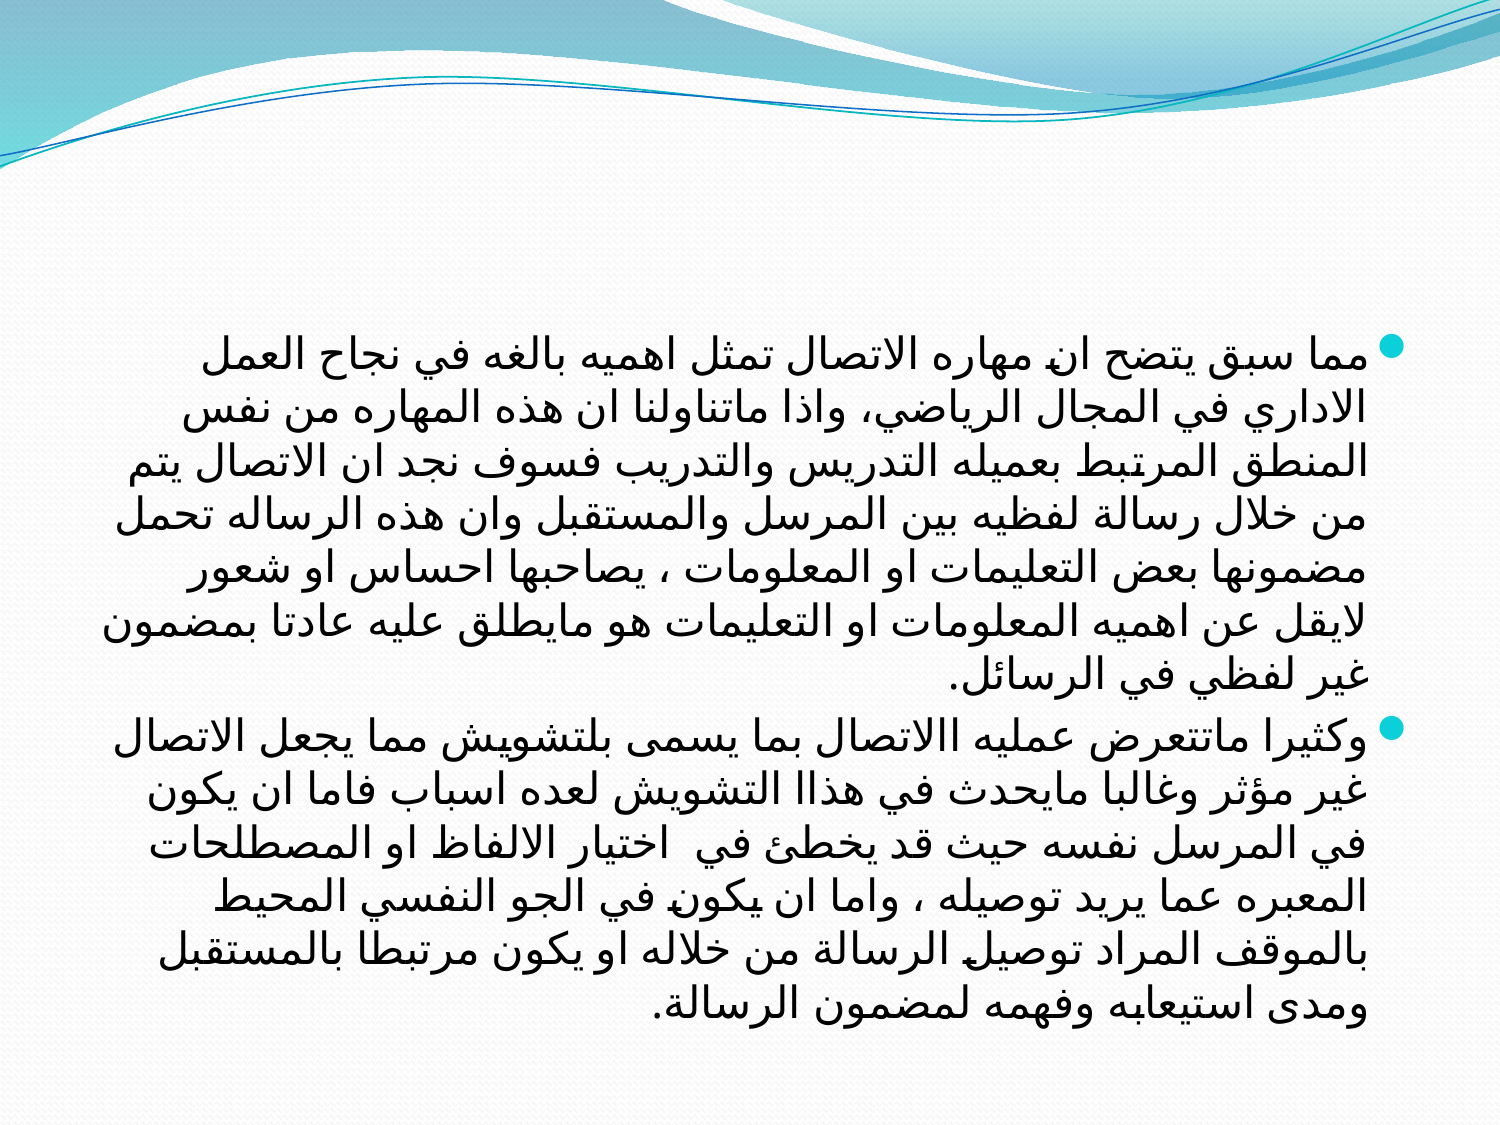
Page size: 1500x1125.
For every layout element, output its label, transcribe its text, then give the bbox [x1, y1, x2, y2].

list مما سبق يتضح ان مهاره الاتصال تمثل اهميه بالغه في نجاح العمل الاداري في المجال الرياضي، واذا ماتناولنا ان هذه المهاره من نفس المنطق المرتبط بعميله التدريس والتدريب فسوف نجد ان الاتصال يتم من خلال رسالة لفظيه بين المرسل والمستقبل وان هذه الرساله تحمل مضمونها بعض التعليمات او المعلومات ، يصاحبها احساس او شعور لايقل عن اهميه المعلومات او التعليمات هو مايطلق عليه عادتا بمضمون غير لفظي في الرسائل. وكثيرا ماتتعرض عمليه االاتصال بما يسمى بلتشويش مما يجعل الاتصال غير مؤثر وغالبا مايحدث في هذاا التشويش لعده اسباب فاما ان يكون في المرسل نفسه حيث قد يخطئ في اختيار الالفاظ او المصطلحات المعبره عما يريد توصيله ، واما ان يكون في الجو النفسي المحيط بالموقف المراد توصيل الرسالة من خلاله او يكون مرتبطا بالمستقبل ومدى استيعابه وفهمه لمضمون الرسالة. [75, 317, 1425, 1038]
